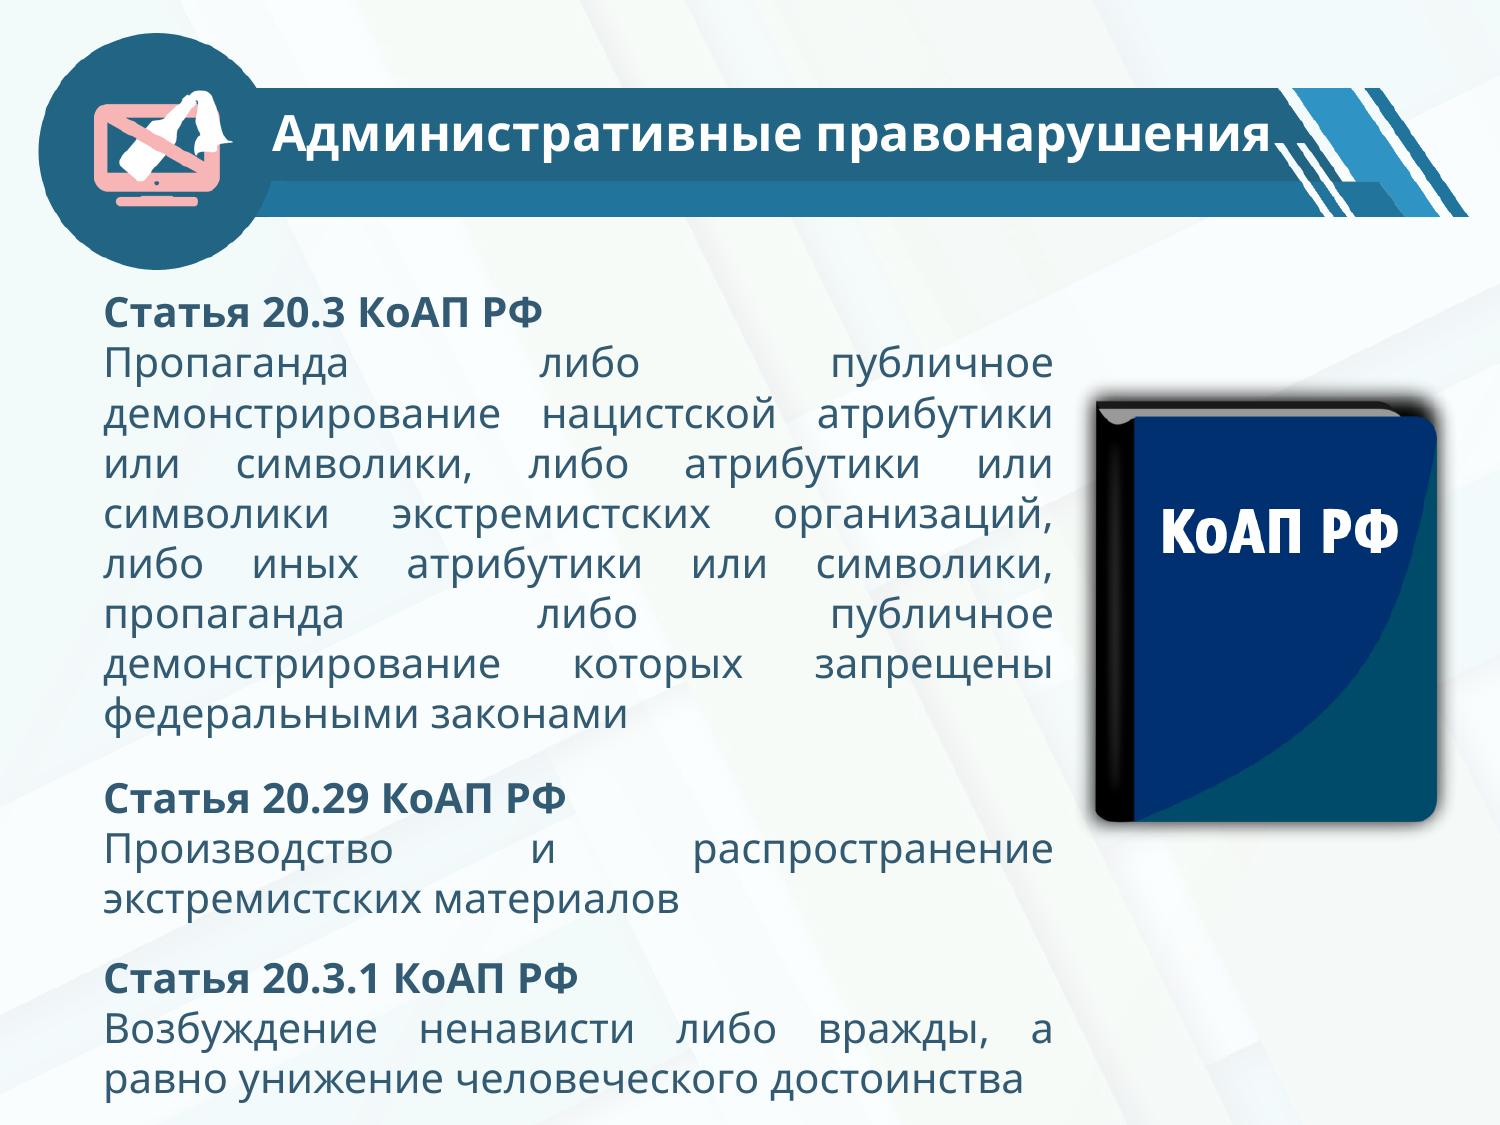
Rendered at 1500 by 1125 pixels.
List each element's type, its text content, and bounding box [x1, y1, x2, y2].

text_box Административные правонарушения [175, 93, 1369, 169]
text_box Статья 20.3 КоАП РФ Пропаганда либо публичное демонстрирование нацистской атрибутики или символики, либо атрибутики или символики экстремистских организаций, либо иных атрибутики или символики, пропаганда либо публичное демонстрирование которых запрещены федеральными законами Статья 20.29 КоАП РФ Производство и распространение экстремистских материалов Статья 20.3.1 КоАП РФ Возбуждение ненависти либо вражды, а равно унижение человеческого достоинства [88, 278, 1069, 1109]
picture [0, 0, 1500, 1125]
